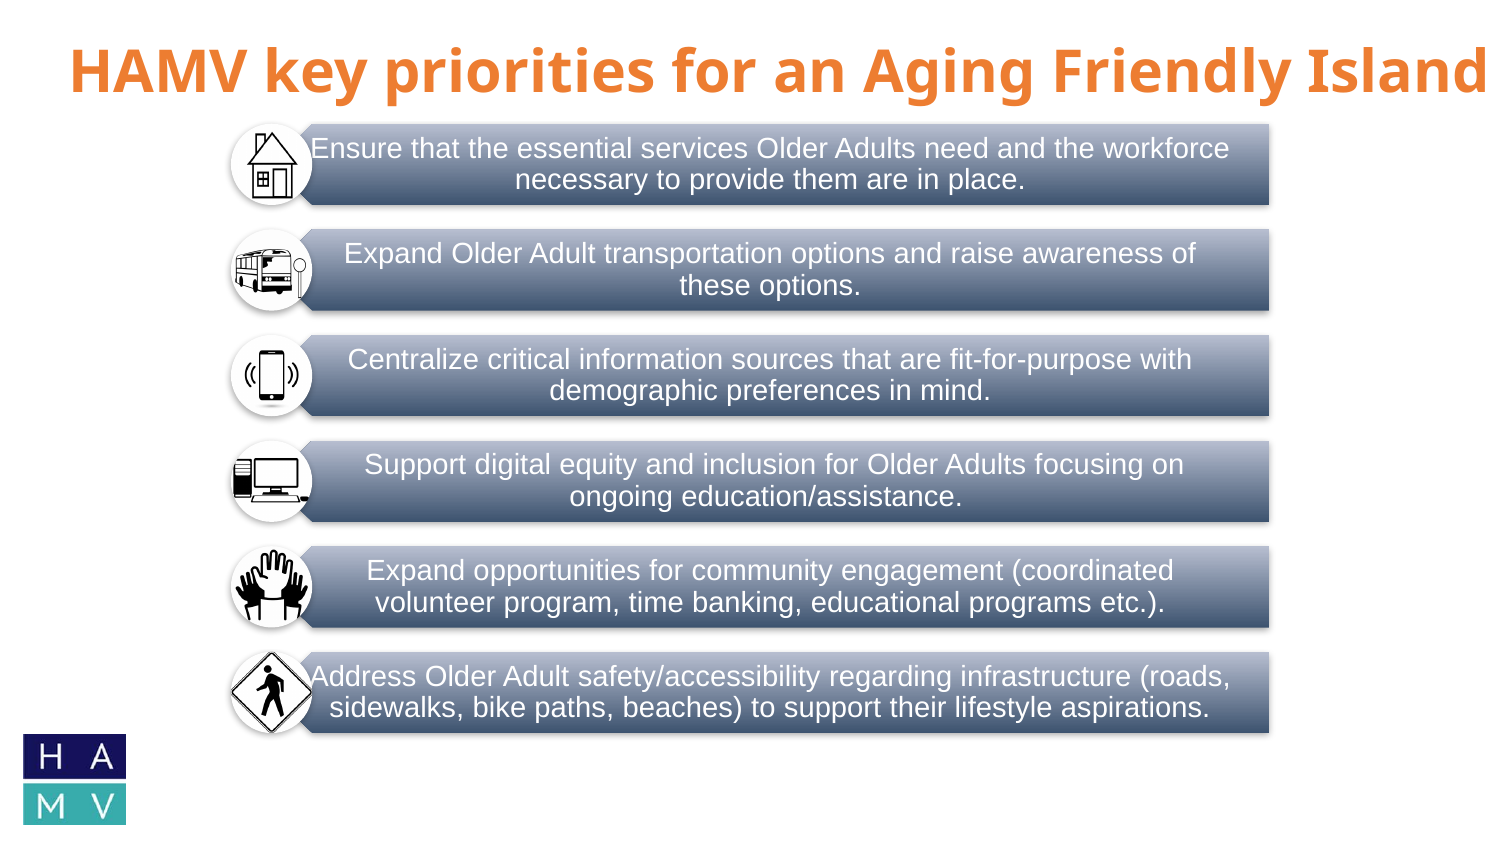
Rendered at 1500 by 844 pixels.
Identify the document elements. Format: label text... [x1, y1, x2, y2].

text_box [0, 123, 1500, 734]
title HAMV key priorities for an Aging Friendly Island [53, 18, 1500, 123]
picture [23, 734, 126, 825]
